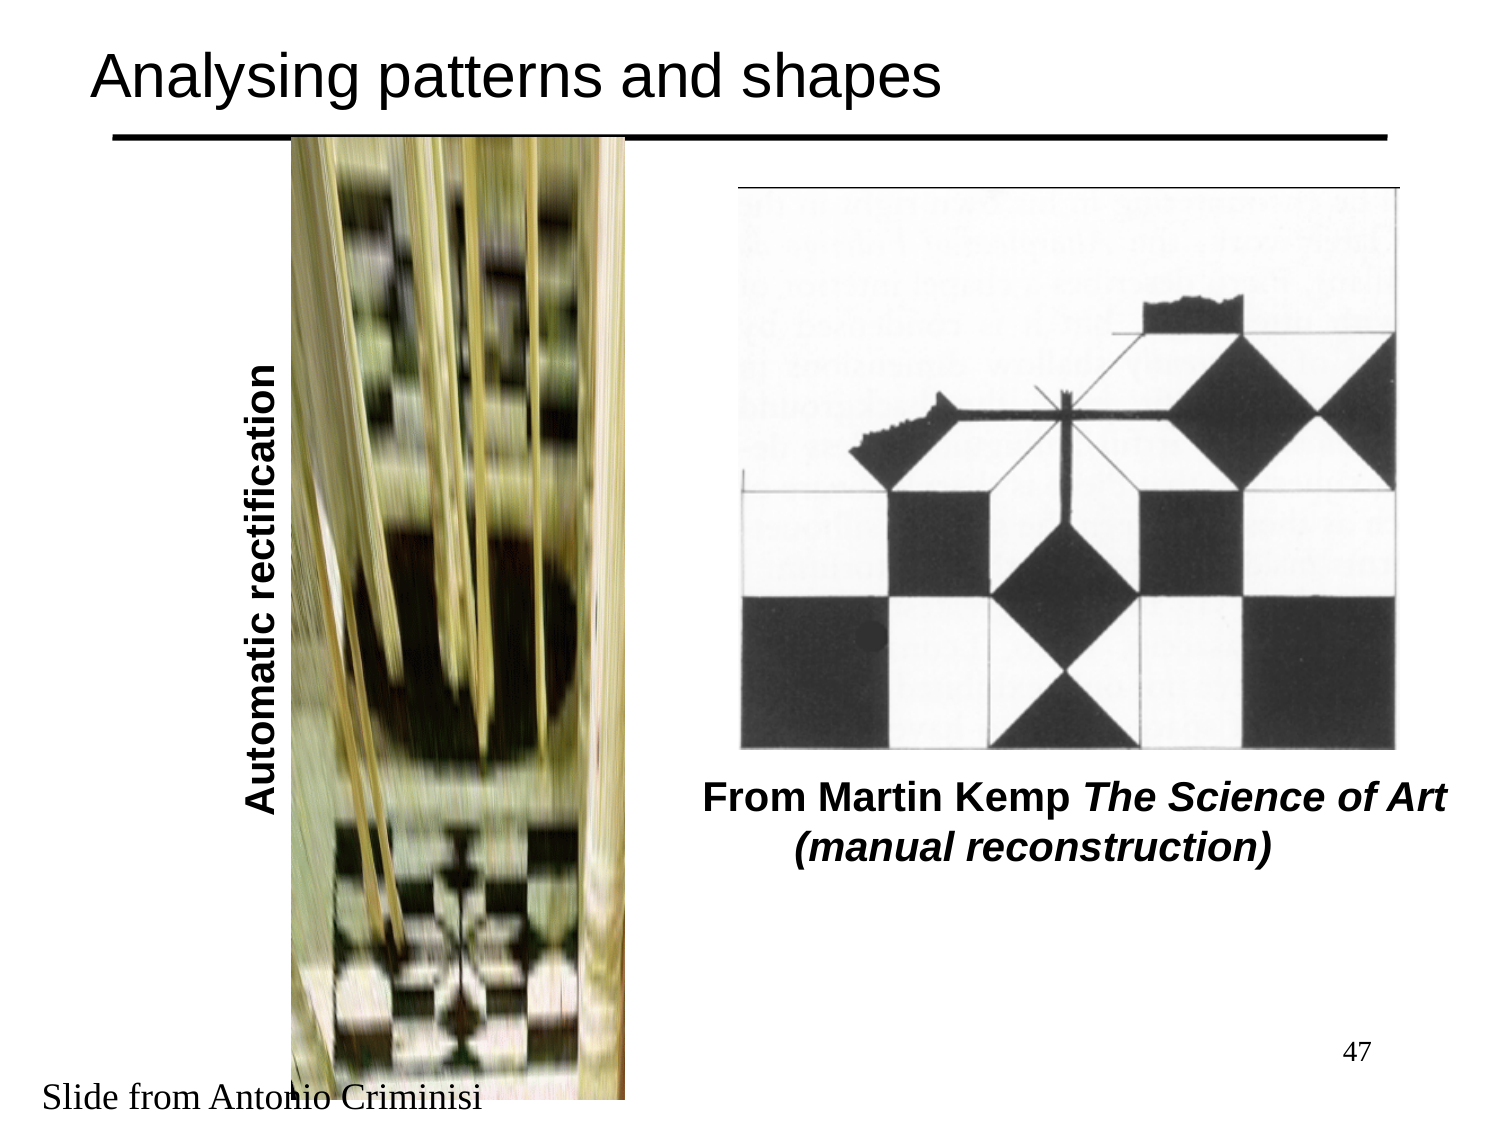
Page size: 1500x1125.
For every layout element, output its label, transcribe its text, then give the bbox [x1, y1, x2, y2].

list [737, 187, 1401, 751]
text_box Automatic rectification [225, 349, 286, 832]
text_box From Martin Kemp The Science of Art (manual reconstruction) [687, 762, 1463, 878]
text_box Slide from Antonio Criminisi [26, 1064, 499, 1125]
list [291, 137, 626, 1101]
slide_number 47 [1074, 1024, 1388, 1101]
title Analysing patterns and shapes [74, 12, 1426, 134]
